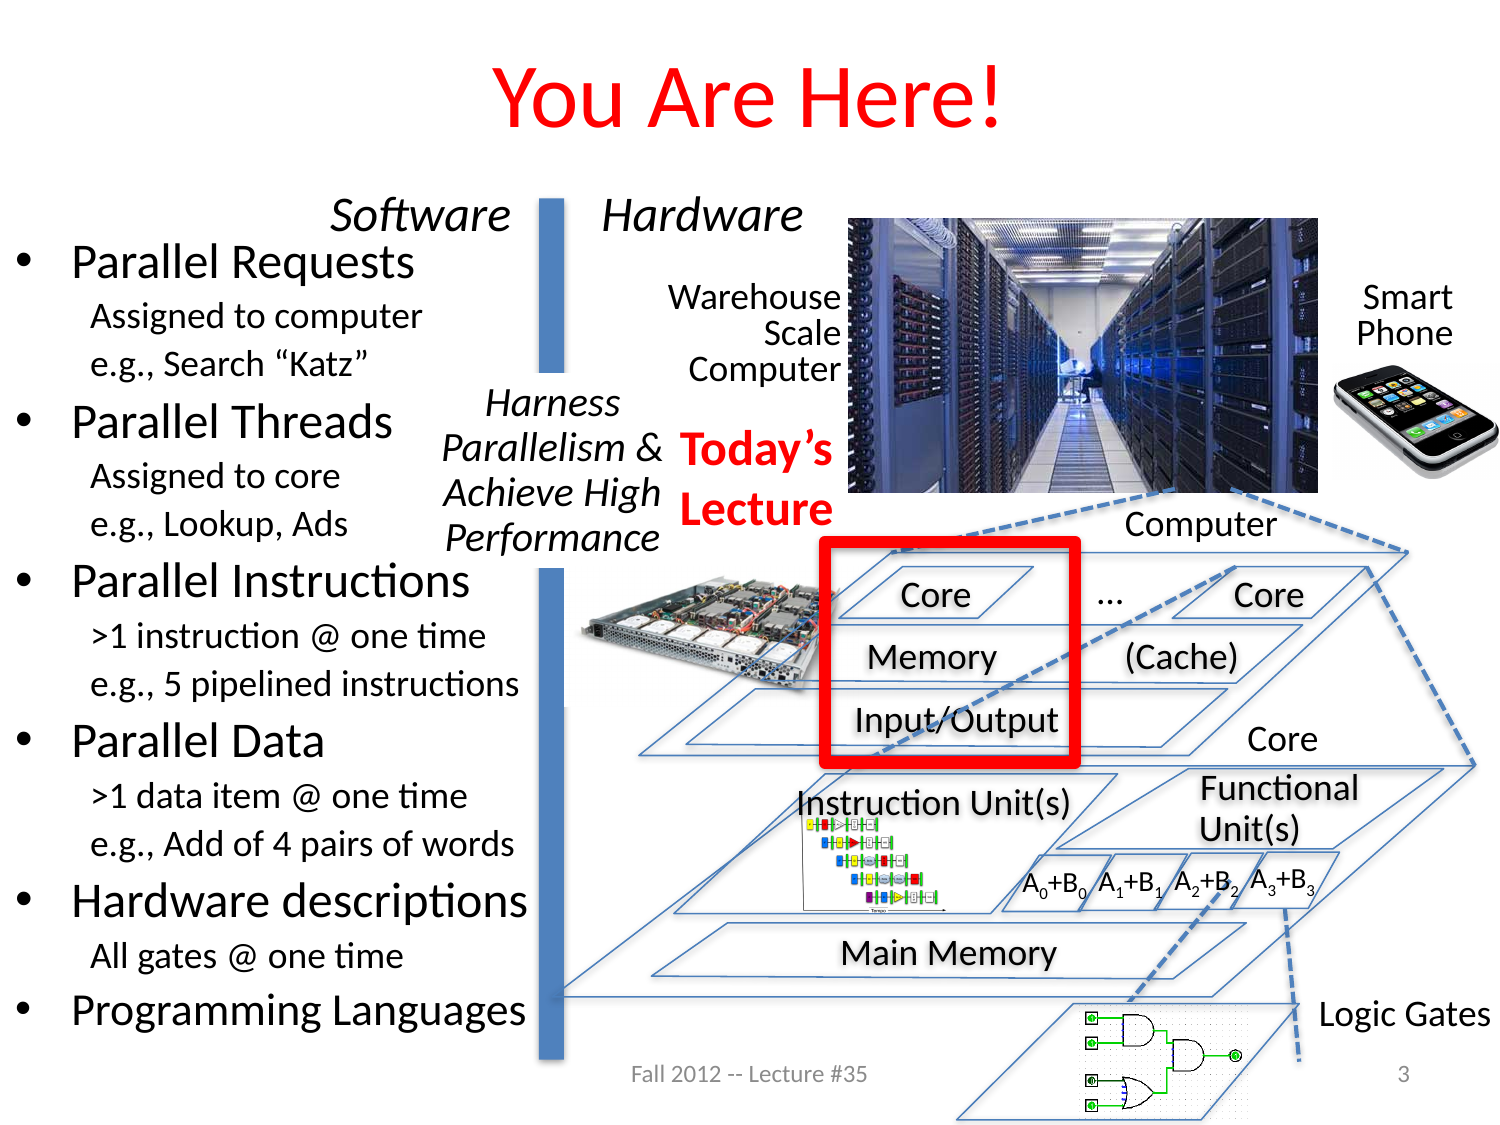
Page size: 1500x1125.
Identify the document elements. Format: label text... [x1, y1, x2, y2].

picture [848, 218, 1318, 488]
list Parallel Requests Assigned to computer e.g., Search “Katz” Parallel Threads Assigned to core e.g., Lookup, Ads Parallel Instructions >1 instruction @ one time e.g., 5 pipelined instructions Parallel Data >1 data item @ one time e.g., Add of 4 pairs of words Hardware descriptions All gates @ one time Programming Languages [0, 227, 534, 970]
picture [1331, 363, 1500, 480]
text_box Software Hardware [315, 174, 820, 249]
footer Fall 2012 -- Lecture #35 [512, 1042, 951, 1103]
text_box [956, 908, 1500, 1121]
text_box Smart Phone [1341, 273, 1469, 360]
text_box Warehouse Scale Computer [642, 273, 843, 396]
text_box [1080, 488, 1409, 565]
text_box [664, 408, 1076, 763]
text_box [564, 488, 659, 565]
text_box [551, 566, 1476, 998]
text_box Harness Parallelism & Achieve High Performance [426, 373, 680, 568]
title You Are Here! [75, 6, 1425, 194]
text_box [124, 630, 537, 970]
